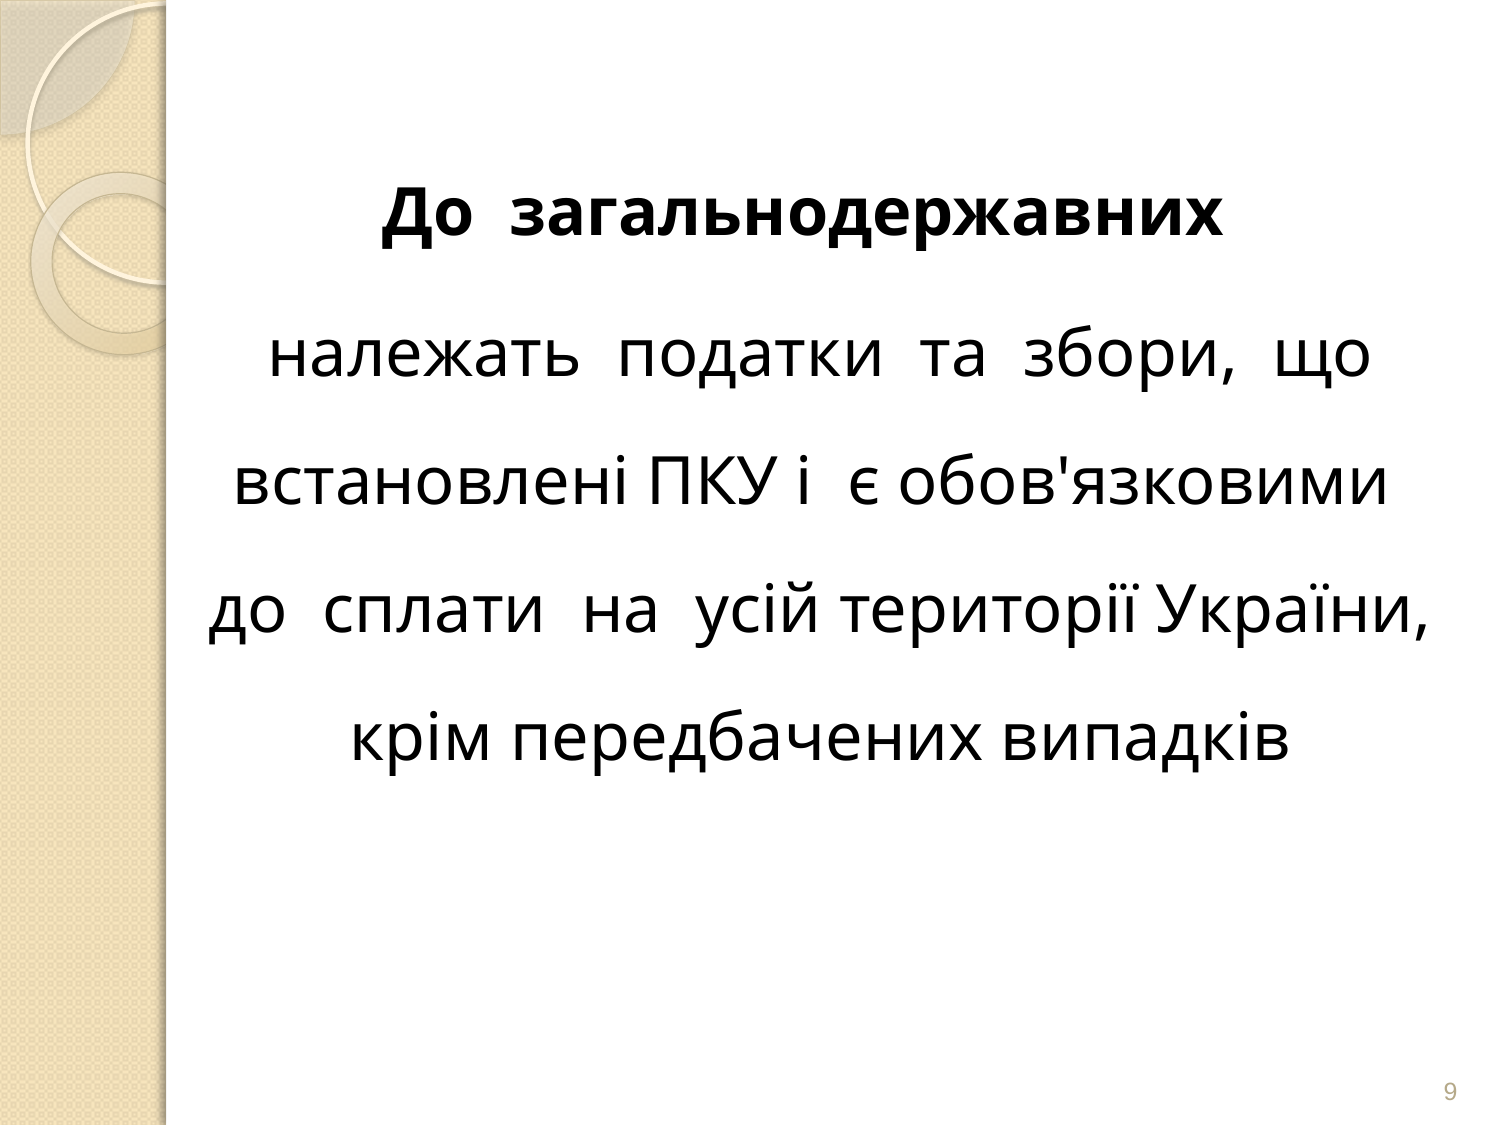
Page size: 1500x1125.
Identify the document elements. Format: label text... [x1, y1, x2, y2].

list До загальнодержавних належать податки та збори, що встановлені ПКУ і є обов'язковими до сплати на усій території України, крім передбачених випадків [171, 113, 1471, 1006]
slide_number 9 [1413, 1034, 1488, 1113]
